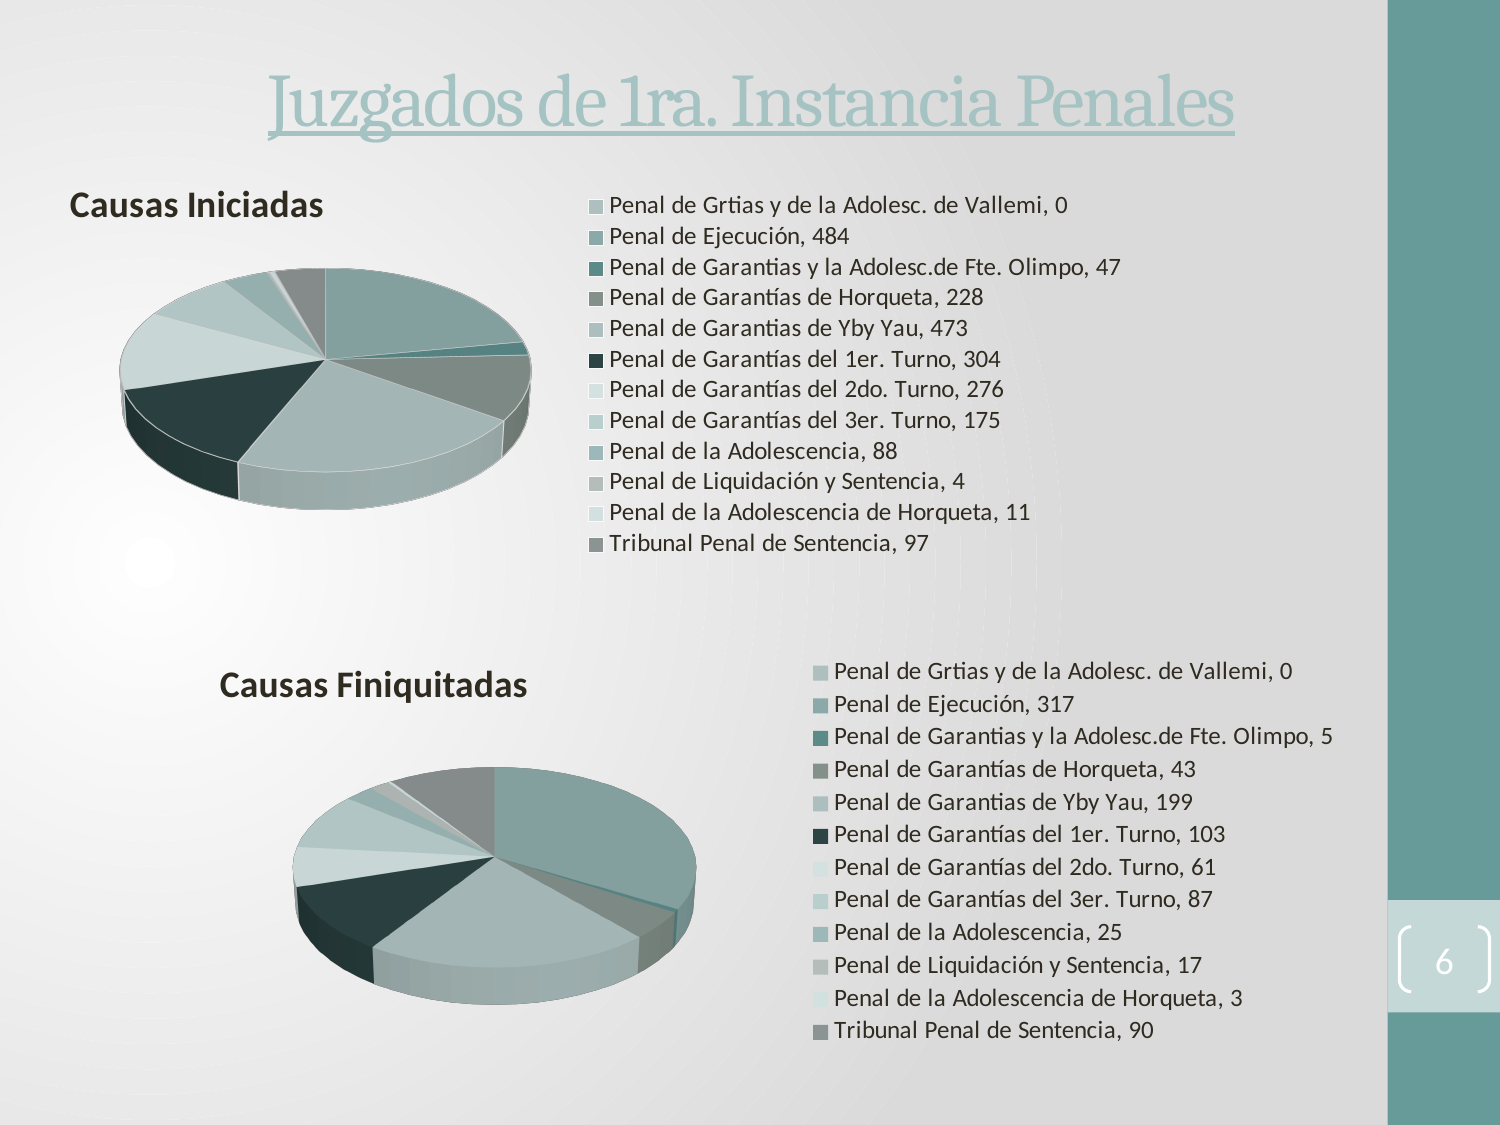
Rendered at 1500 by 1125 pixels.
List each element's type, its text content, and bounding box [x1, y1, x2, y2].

slide_number 6 [1397, 925, 1492, 994]
chart [194, 644, 1365, 1062]
title Juzgados de 1ra. Instancia Penales [76, 42, 1427, 149]
chart [40, 172, 1153, 578]
